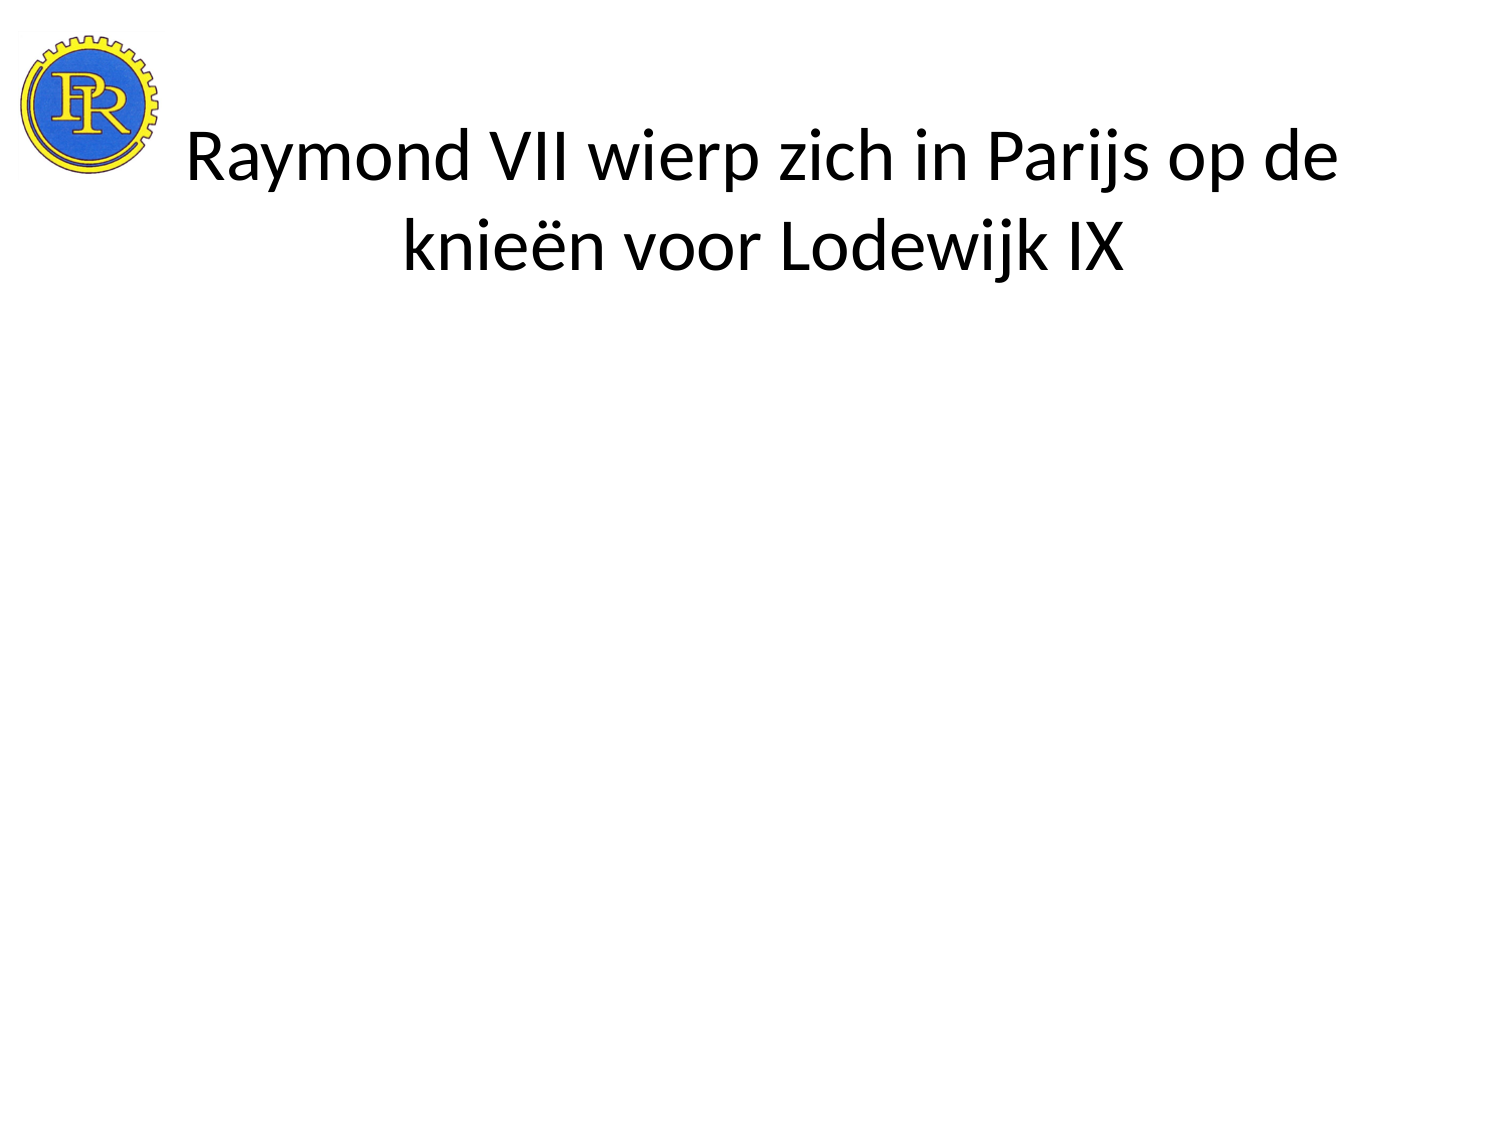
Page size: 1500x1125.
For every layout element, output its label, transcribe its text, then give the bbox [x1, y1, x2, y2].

picture [17, 30, 165, 181]
title Raymond VII wierp zich in Parijs op de knieën voor Lodewijk IX [88, 101, 1439, 290]
